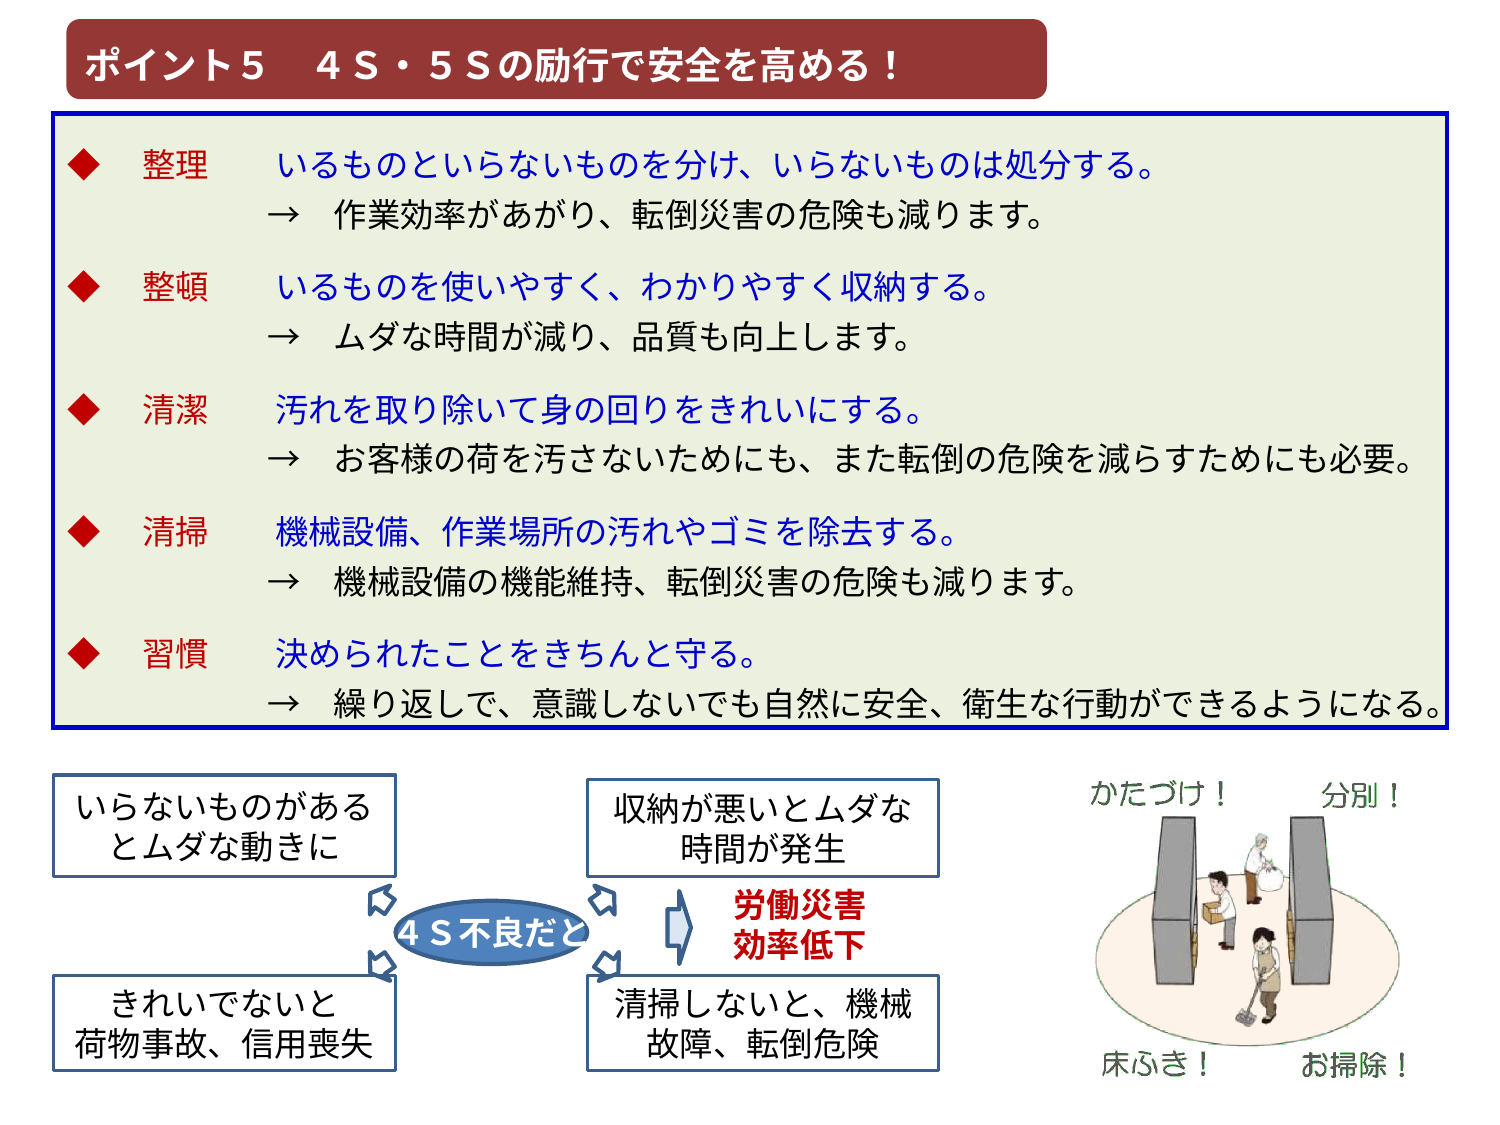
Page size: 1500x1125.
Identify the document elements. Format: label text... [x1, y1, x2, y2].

text_box 清掃しないと、機械 故障、転倒危険 [586, 974, 941, 1072]
text_box [591, 949, 621, 983]
text_box ◆ 整理 いるものといらないものを分け、いらないものは処分する。 → 作業効率があがり、転倒災害の危険も減ります。 ◆ 整頓 いるものを使いやすく、わかりやすく収納する。 → ムダな時間が減り、品質も向上します。 ◆ 清潔 汚れを取り除いて身の回りをきれいにする。 → お客様の荷を汚さないためにも、また転倒の危険を減らすためにも必要。 ◆ 清掃 機械設備、作業場所の汚れやゴミを除去する。 → 機械設備の機能維持、転倒災害の危険も減ります。 ◆ 習慣 決められたことをきちんと守る。 → 繰り返しで、意識しないでも自然に安全、衛生な行動ができるようになる。 [53, 113, 1447, 728]
text_box ポイント５ ４Ｓ・５Ｓの励行で安全を高める！ [66, 19, 1047, 100]
text_box [367, 949, 397, 983]
text_box いらないものがある とムダな動きに [51, 773, 398, 879]
text_box [665, 888, 693, 967]
picture [1076, 767, 1420, 1095]
text_box 収納が悪いとムダな 時間が発生 [586, 777, 941, 879]
text_box ４Ｓ不良だと [393, 898, 590, 967]
text_box [587, 883, 617, 917]
text_box きれいでないと 荷物事故、信用喪失 [51, 974, 398, 1072]
text_box 労働災害 効率低下 [718, 876, 939, 972]
text_box [367, 883, 397, 917]
